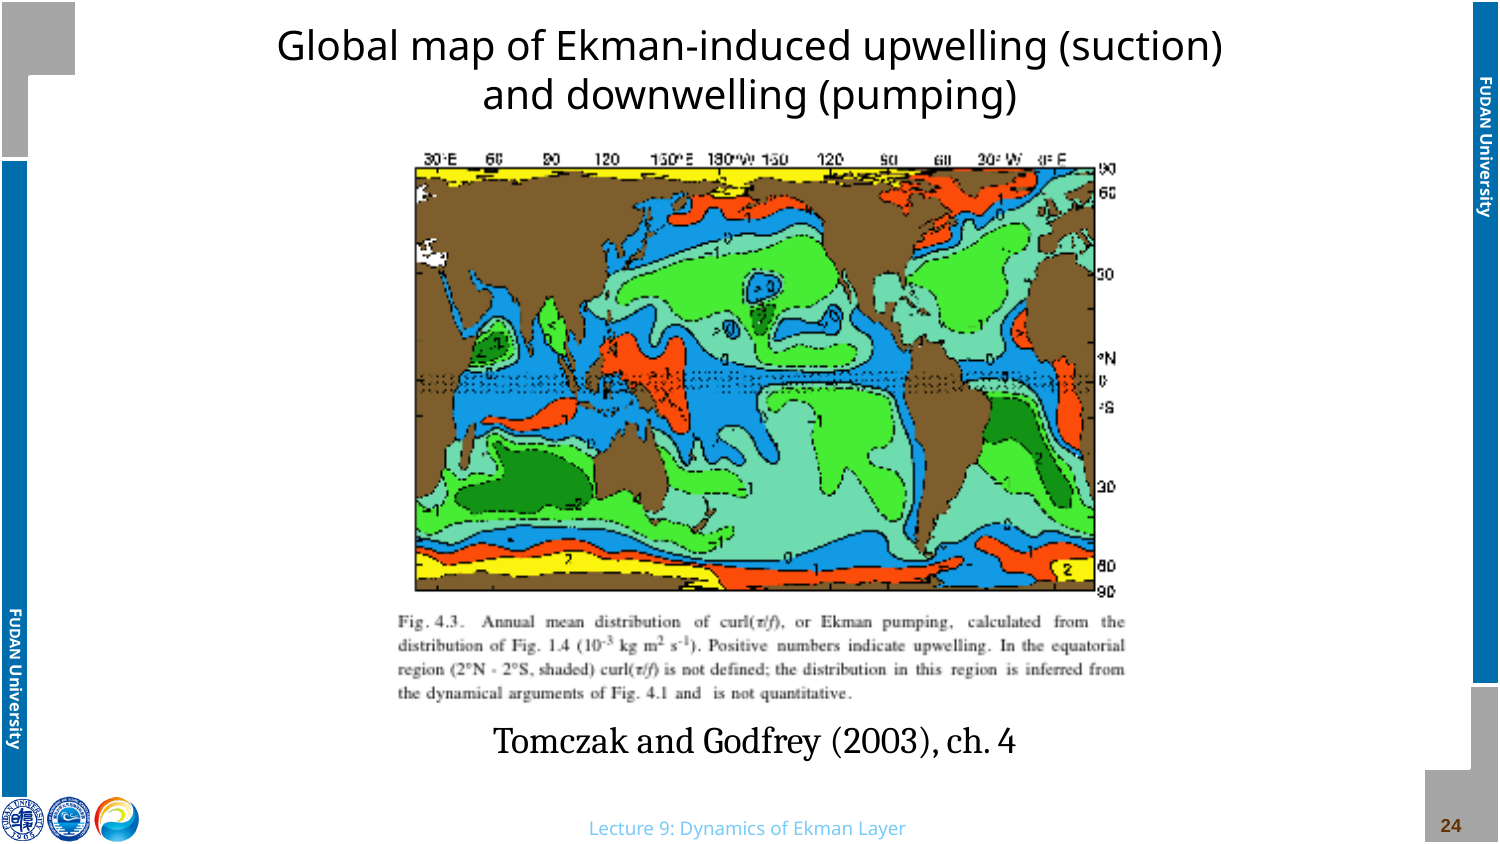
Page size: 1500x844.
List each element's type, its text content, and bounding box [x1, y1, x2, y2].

picture [0, 797, 44, 841]
picture [47, 794, 90, 842]
picture [94, 797, 139, 842]
picture [353, 141, 1141, 726]
title Global map of Ekman-induced upwelling (suction) and downwelling (pumping) [222, 16, 1278, 121]
text_box Tomczak and Godfrey (2003), ch. 4 [425, 726, 1085, 769]
